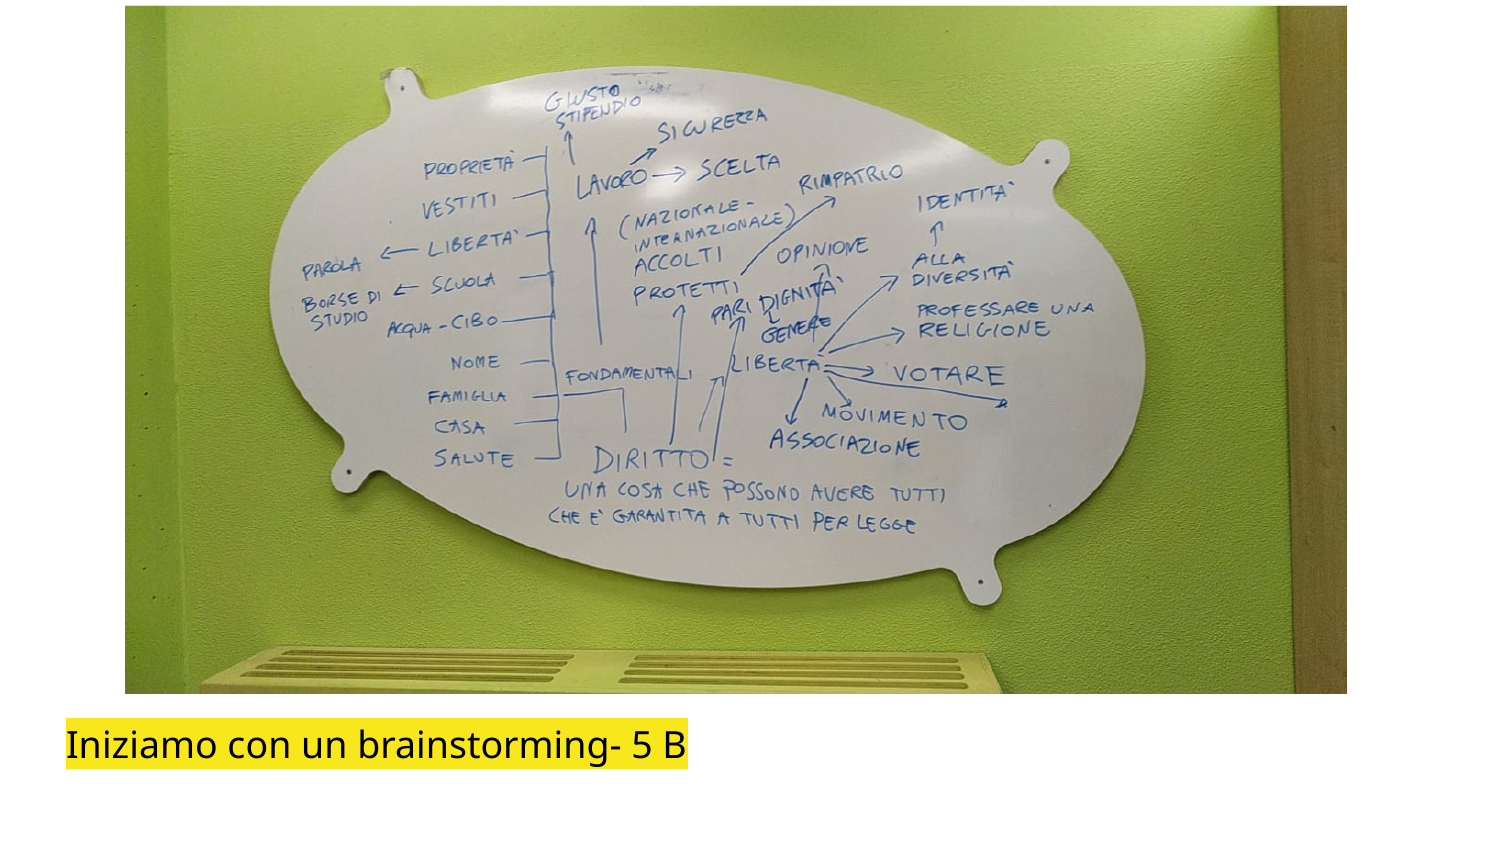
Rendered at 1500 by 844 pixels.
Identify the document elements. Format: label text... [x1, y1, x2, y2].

list Iniziamo con un brainstorming- 5 B [51, 694, 386, 794]
picture [126, 0, 1347, 844]
